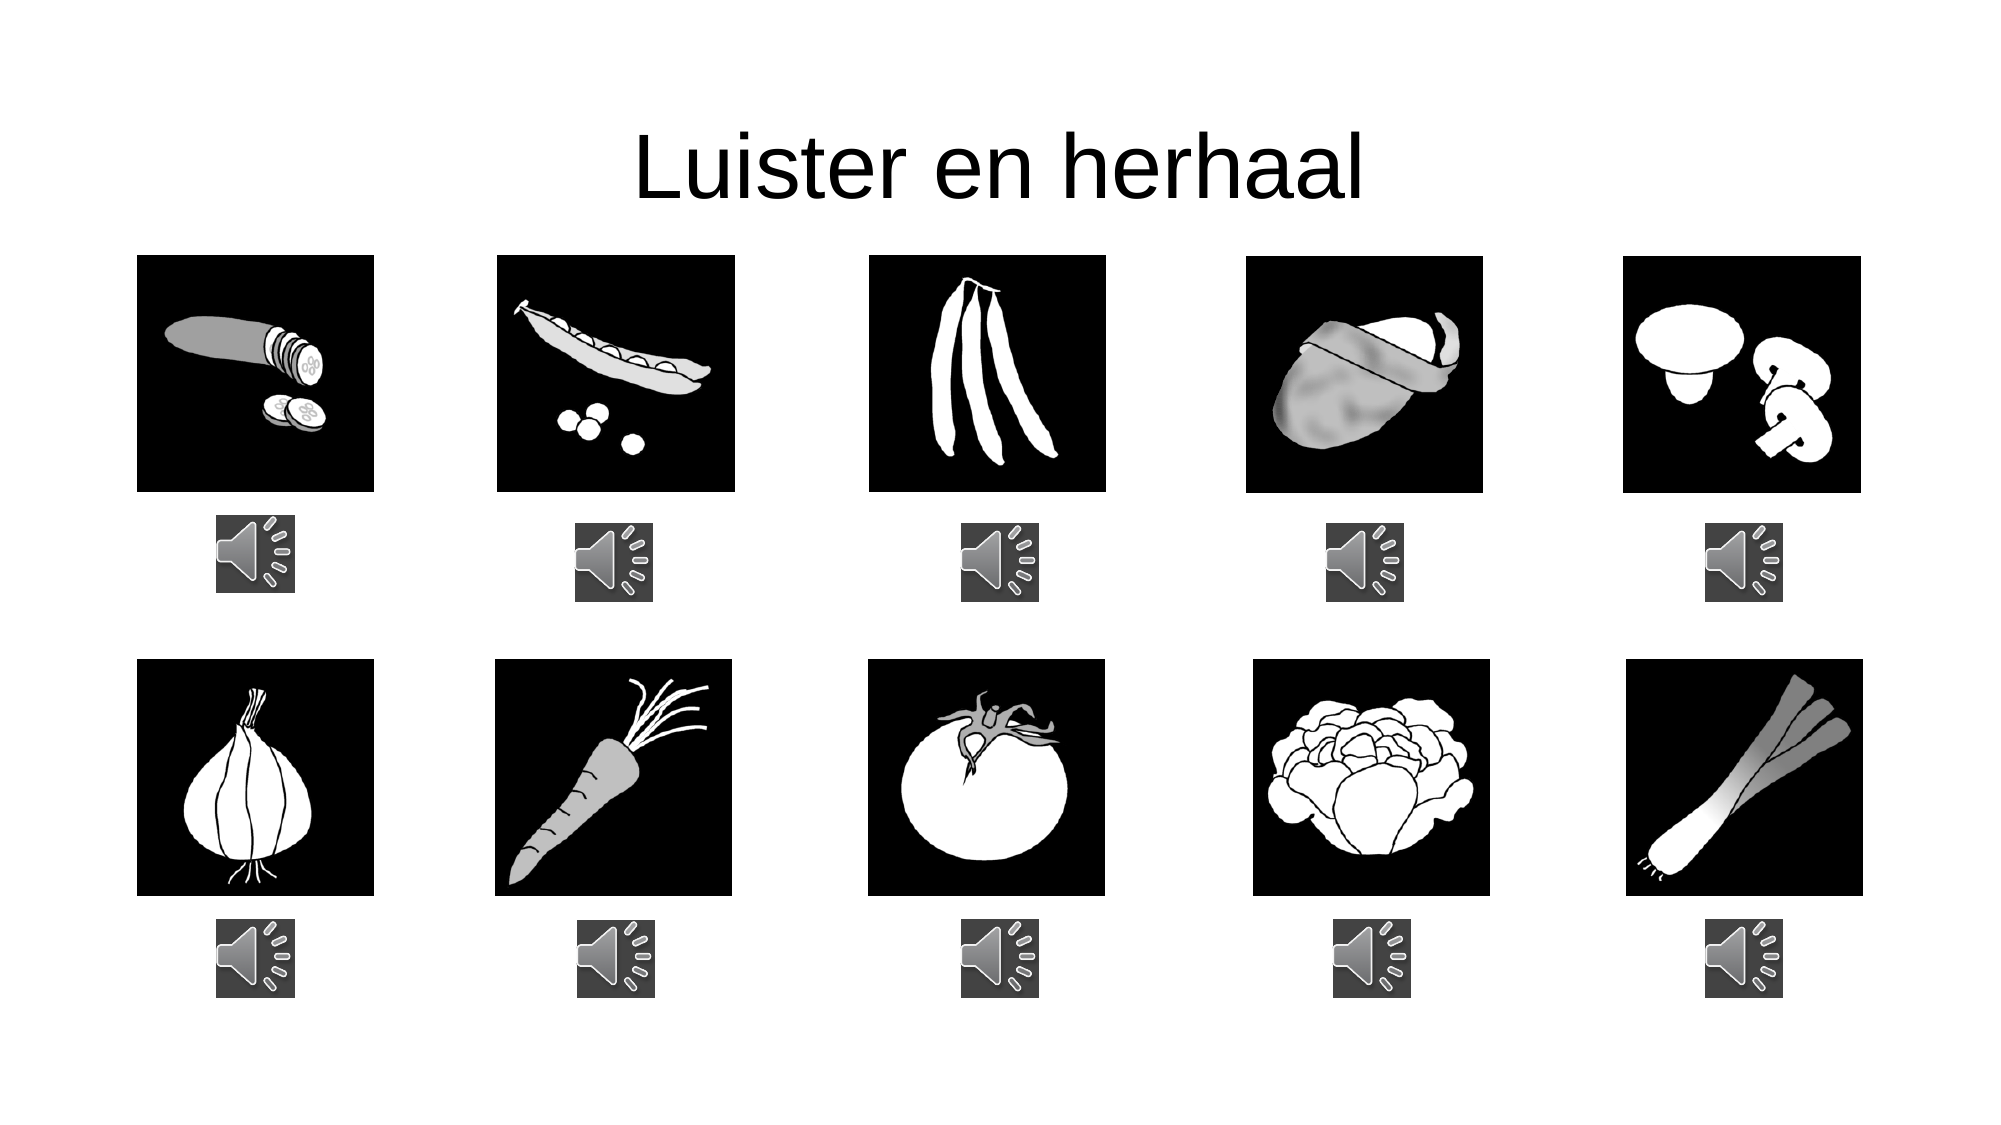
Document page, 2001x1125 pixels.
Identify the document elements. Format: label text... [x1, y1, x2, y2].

picture [959, 522, 1040, 603]
picture [137, 255, 374, 492]
picture [495, 659, 732, 896]
picture [1704, 522, 1785, 603]
picture [1626, 659, 1863, 896]
title Luister en herhaal [137, 59, 1863, 278]
picture [868, 659, 1105, 896]
picture [215, 514, 296, 595]
picture [575, 918, 656, 999]
picture [1246, 256, 1483, 493]
picture [215, 918, 296, 999]
picture [1623, 256, 1861, 493]
picture [959, 918, 1040, 999]
picture [497, 255, 735, 492]
picture [1704, 918, 1785, 999]
picture [869, 255, 1106, 492]
picture [1324, 522, 1405, 603]
picture [1331, 918, 1412, 999]
picture [1253, 659, 1490, 896]
picture [573, 522, 654, 603]
picture [137, 659, 374, 896]
